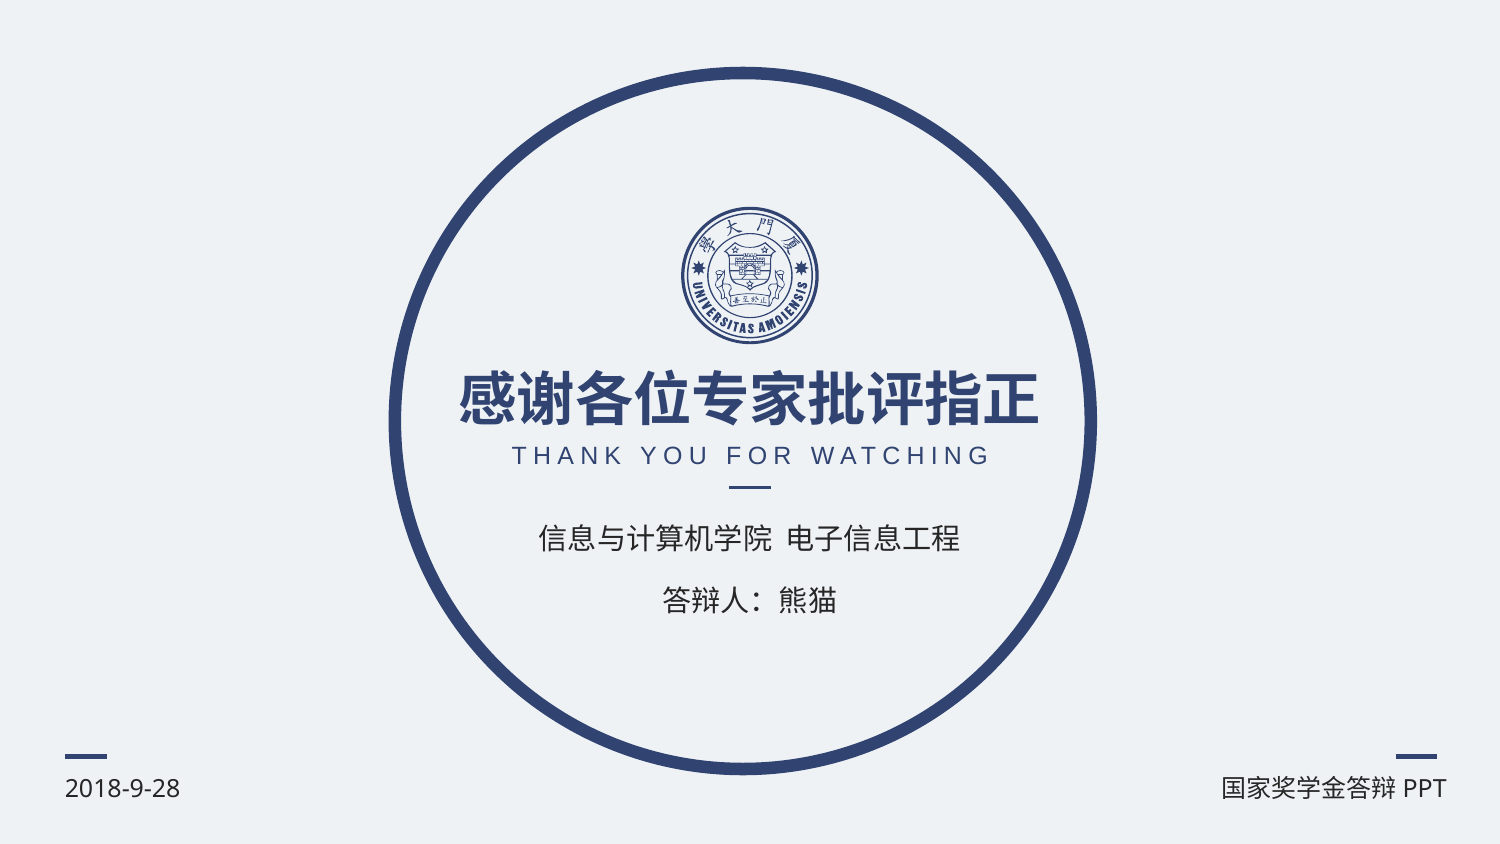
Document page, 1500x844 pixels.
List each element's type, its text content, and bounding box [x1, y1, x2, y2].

text_box 2018-9-28 [50, 765, 196, 811]
text_box 答辩人：熊猫 [647, 575, 853, 625]
text_box 国家奖学金答辩PPT [1206, 765, 1462, 811]
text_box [681, 206, 819, 345]
text_box 信息与计算机学院 电子信息工程 [523, 512, 977, 563]
text_box [393, 71, 1092, 771]
